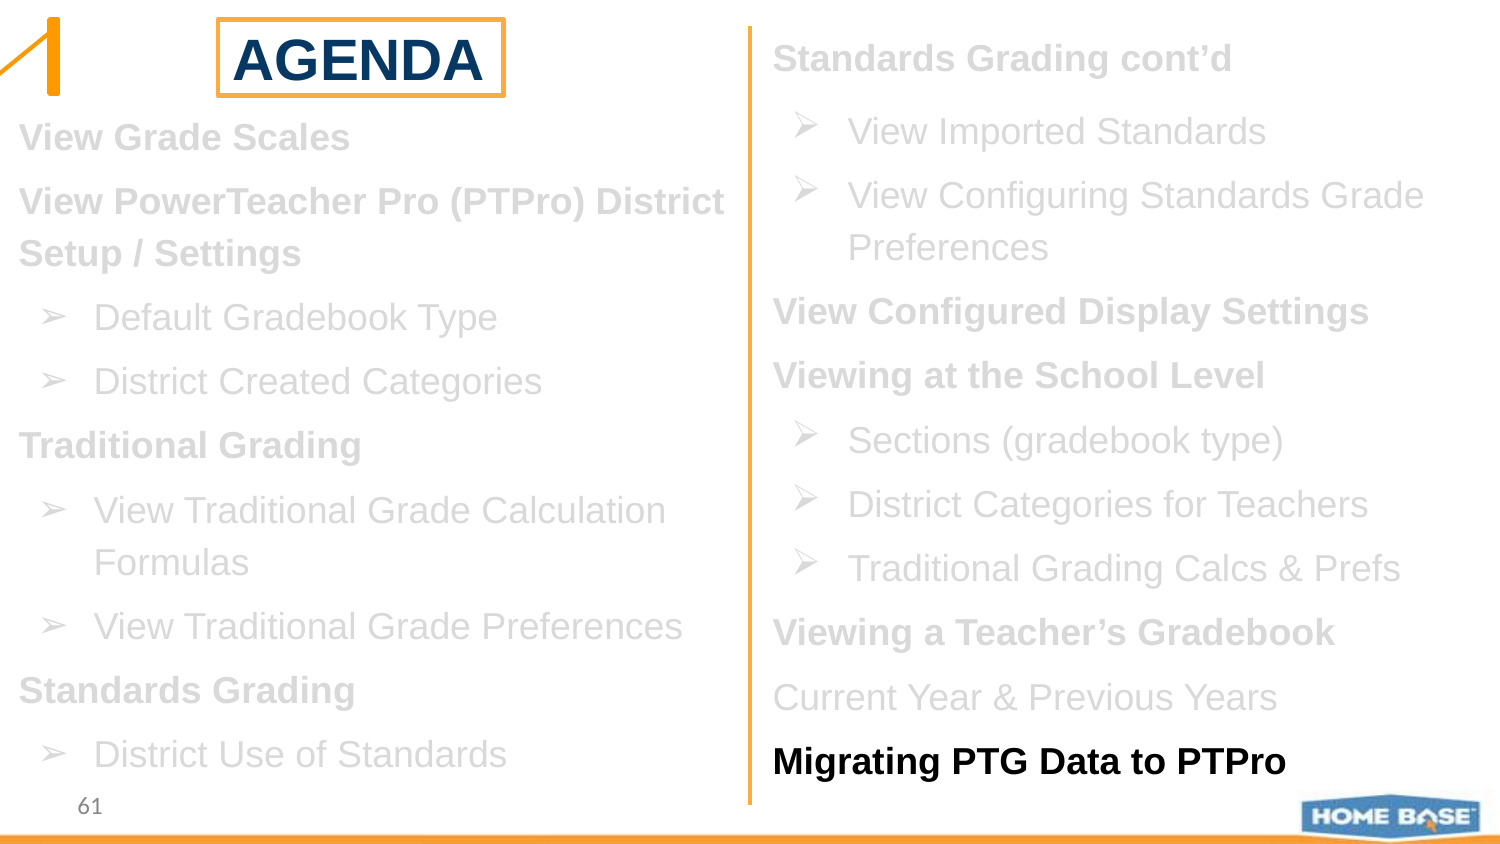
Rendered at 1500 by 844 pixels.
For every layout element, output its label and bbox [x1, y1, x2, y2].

picture [0, 790, 1500, 844]
text_box [3, 19, 1495, 821]
